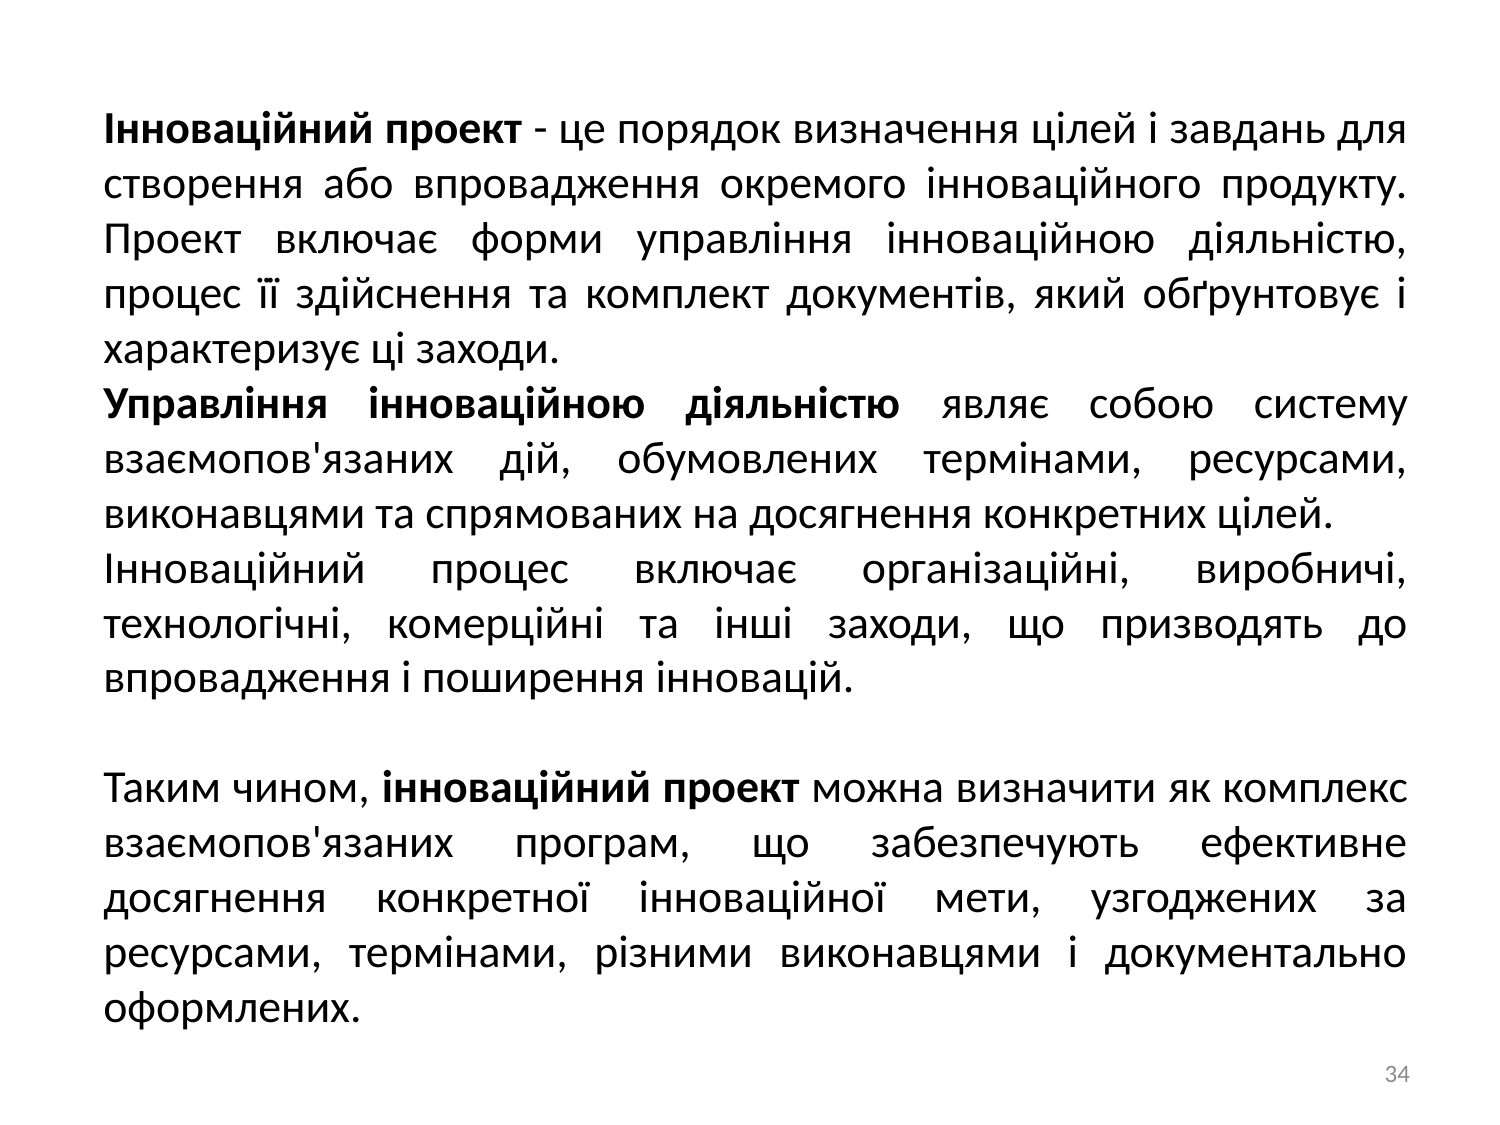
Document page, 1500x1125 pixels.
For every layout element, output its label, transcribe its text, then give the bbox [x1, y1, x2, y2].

text_box Інноваційний проект - це порядок визначення цілей і завдань для створення або впровадження окремого інноваційного продукту. Проект включає форми управління інноваційною діяльністю, процес її здійснення та комплект документів, який обґрунтовує і характеризує ці заходи. Управління інноваційною діяльністю являє собою систему взаємопов'язаних дій, обумовлених термінами, ресурсами, виконавцями та спрямованих на досягнення конкретних цілей. Інноваційний процес включає організаційні, виробничі, технологічні, комерційні та інші заходи, що призводять до впровадження і поширення інновацій. Таким чином, інноваційний проект можна визначити як комплекс взаємопов'язаних програм, що забезпечують ефективне досягнення конкретної інноваційної мети, узгоджених за ресурсами, термінами, різними виконавцями і документально оформлених. [88, 90, 1424, 1040]
slide_number 34 [1074, 1042, 1425, 1103]
